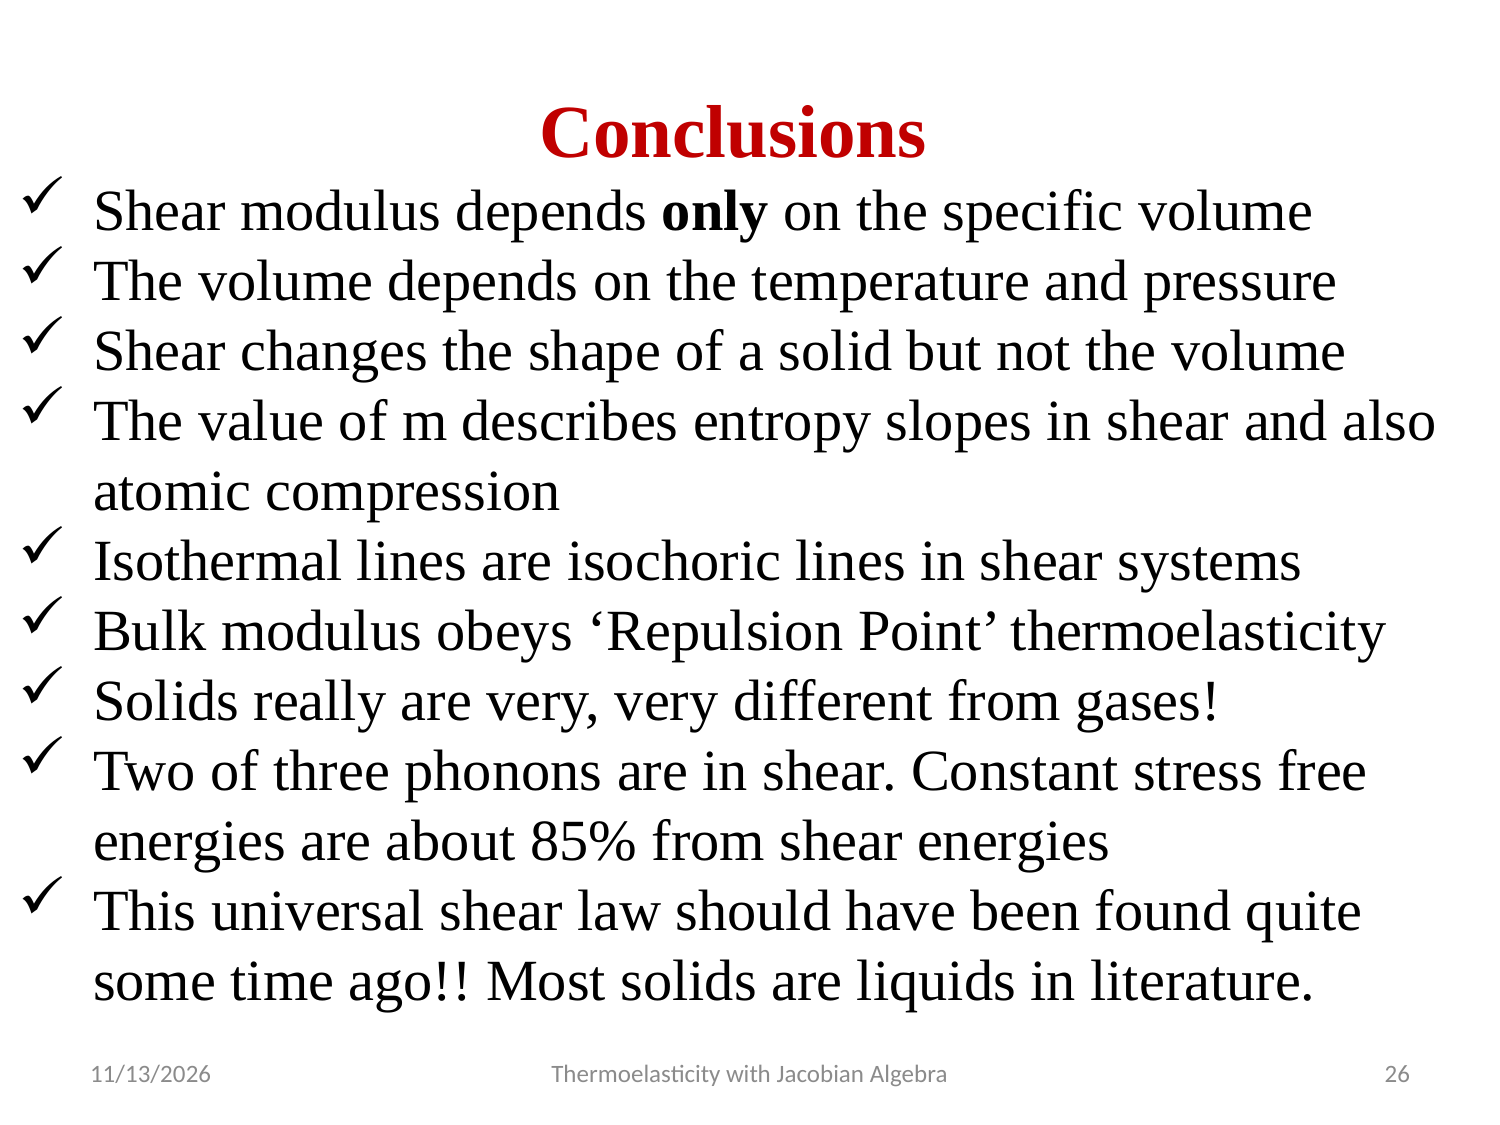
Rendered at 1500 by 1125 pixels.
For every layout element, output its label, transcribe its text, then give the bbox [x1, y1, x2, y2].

text_box Conclusions Shear modulus depends only on the specific volume The volume depends on the temperature and pressure Shear changes the shape of a solid but not the volume The value of m describes entropy slopes in shear and also atomic compression Isothermal lines are isochoric lines in shear systems Bulk modulus obeys ‘Repulsion Point’ thermoelasticity Solids really are very, very different from gases! Two of three phonons are in shear. Constant stress free energies are about 85% from shear energies This universal shear law should have been found quite some time ago!! Most solids are liquids in literature. [3, 74, 1463, 1125]
